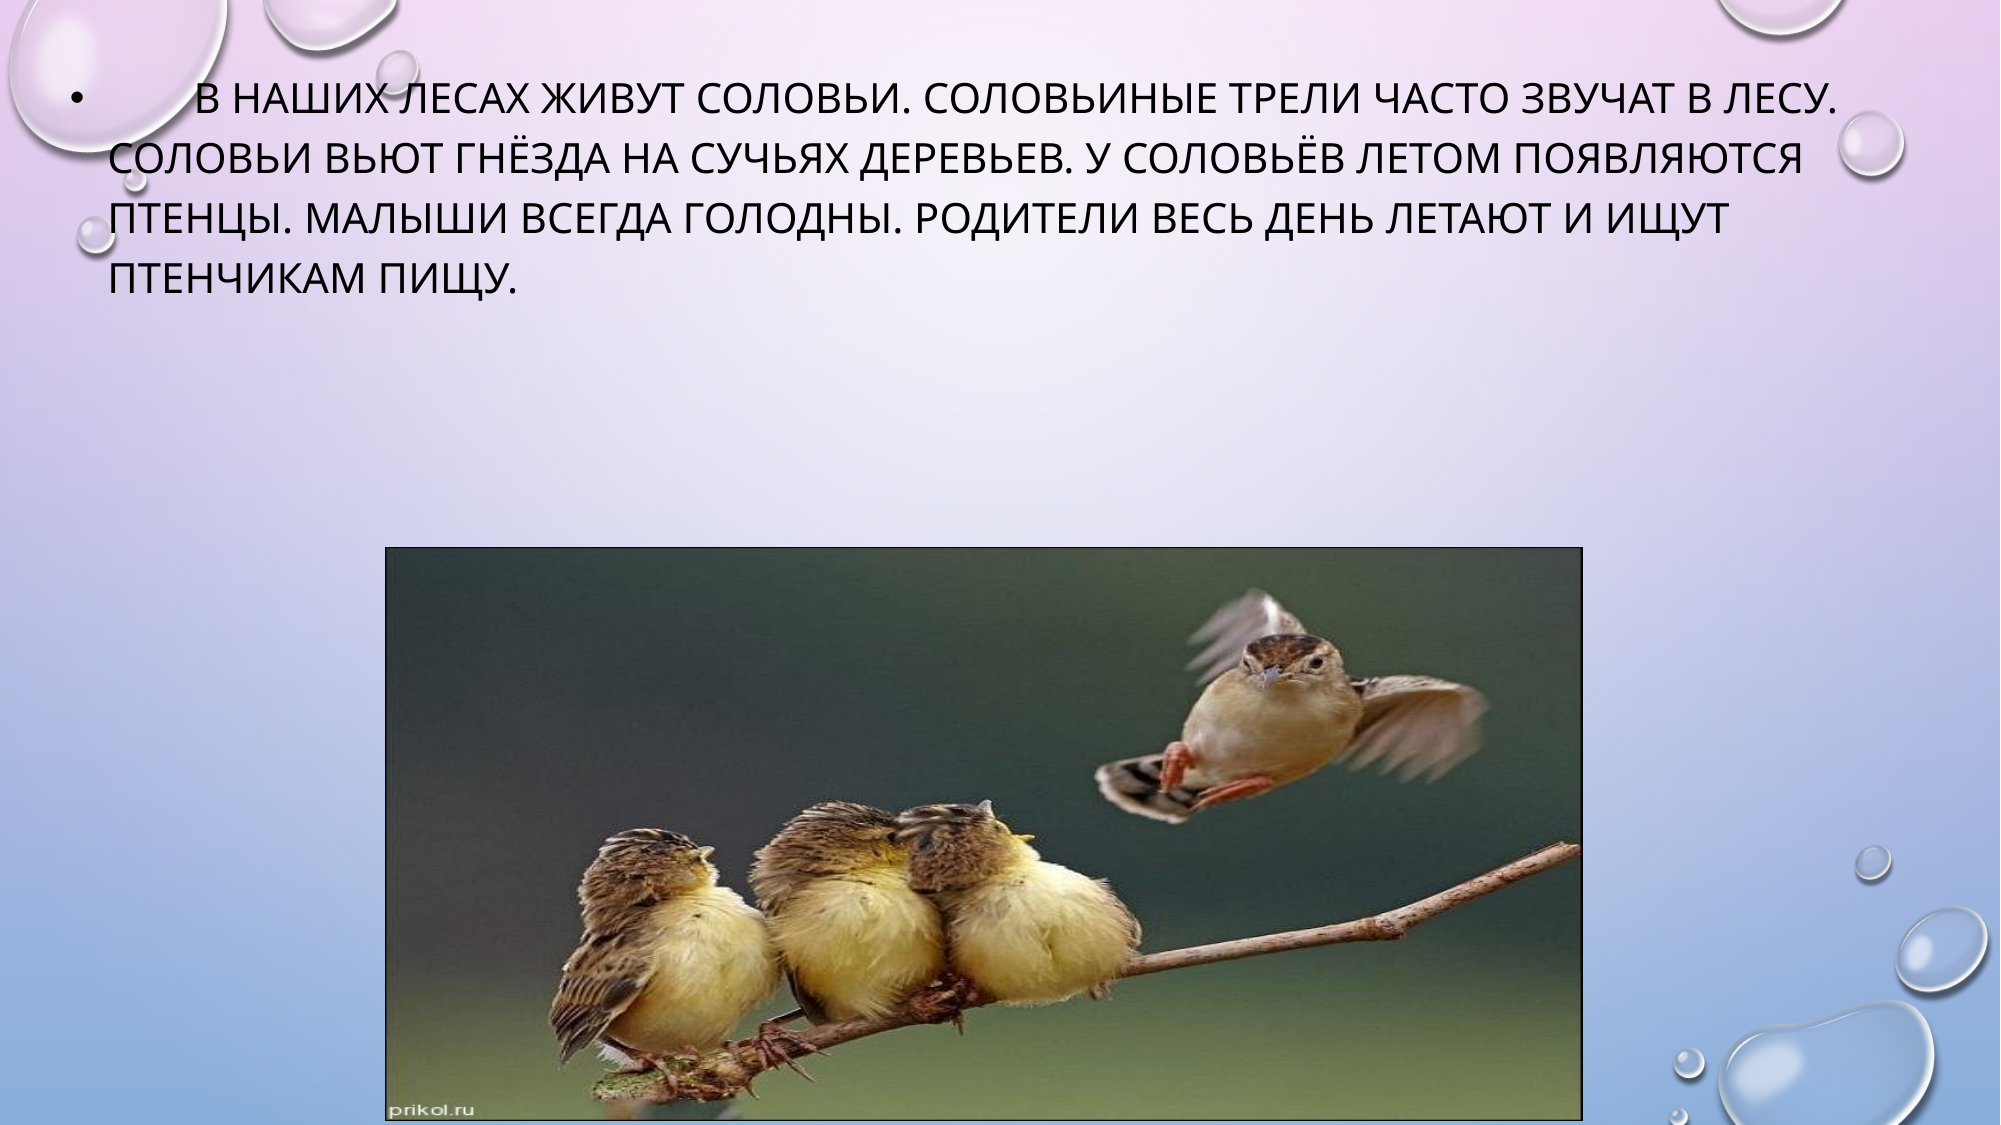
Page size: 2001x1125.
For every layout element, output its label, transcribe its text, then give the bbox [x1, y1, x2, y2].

list В наших лесах живут соловьи. Соловьиные трели часто звучат в лесу. Соловьи вьют гнёзда на сучьях деревьев. У соловьёв летом появляются птенцы. Малыши всегда голодны. Родители весь день летают и ищут птенчикам пищу. [55, 54, 1945, 1005]
picture [0, 0, 2000, 1125]
